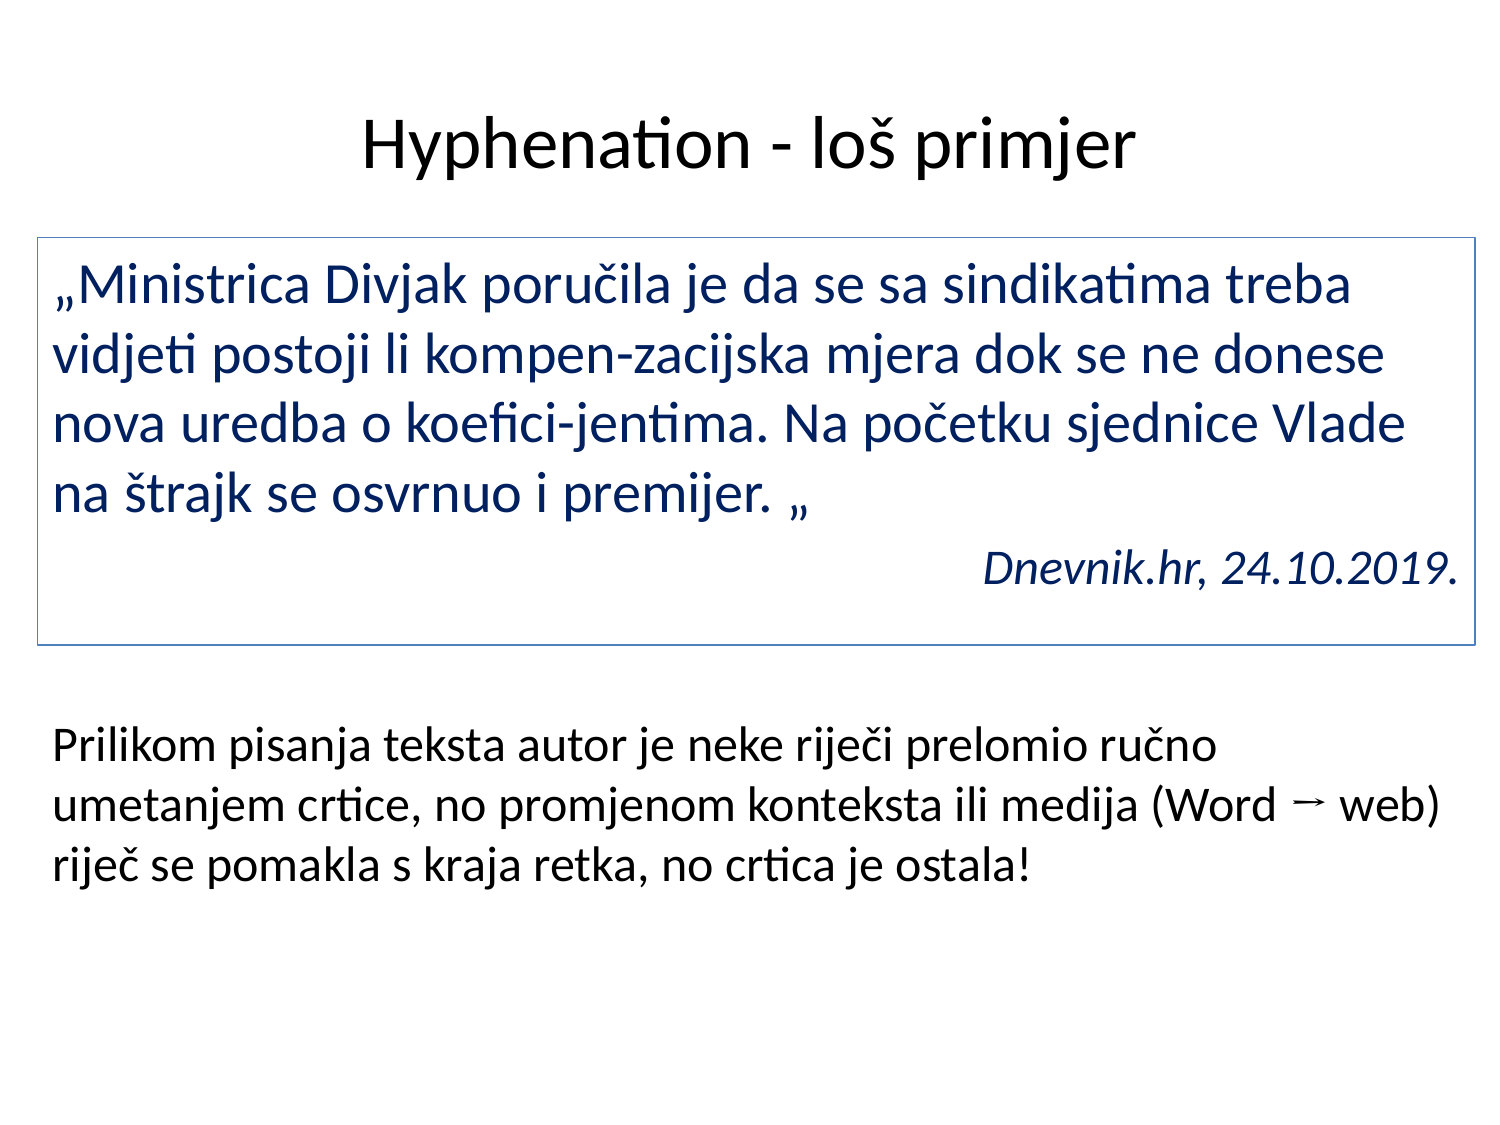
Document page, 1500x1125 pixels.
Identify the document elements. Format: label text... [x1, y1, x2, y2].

list „Ministrica Divjak poručila je da se sa sindikatima treba vidjeti postoji li kompen-zacijska mjera dok se ne donese nova uredba o koefici-jentima. Na početku sjednice Vlade na štrajk se osvrnuo i premijer. „ Dnevnik.hr, 24.10.2019. [37, 237, 1475, 646]
title Hyphenation - loš primjer [75, 45, 1425, 233]
text_box Prilikom pisanja teksta autor je neke riječi prelomio ručno umetanjem crtice, no promjenom konteksta ili medija (Word → web) riječ se pomakla s kraja retka, no crtica je ostala! [35, 702, 1477, 996]
